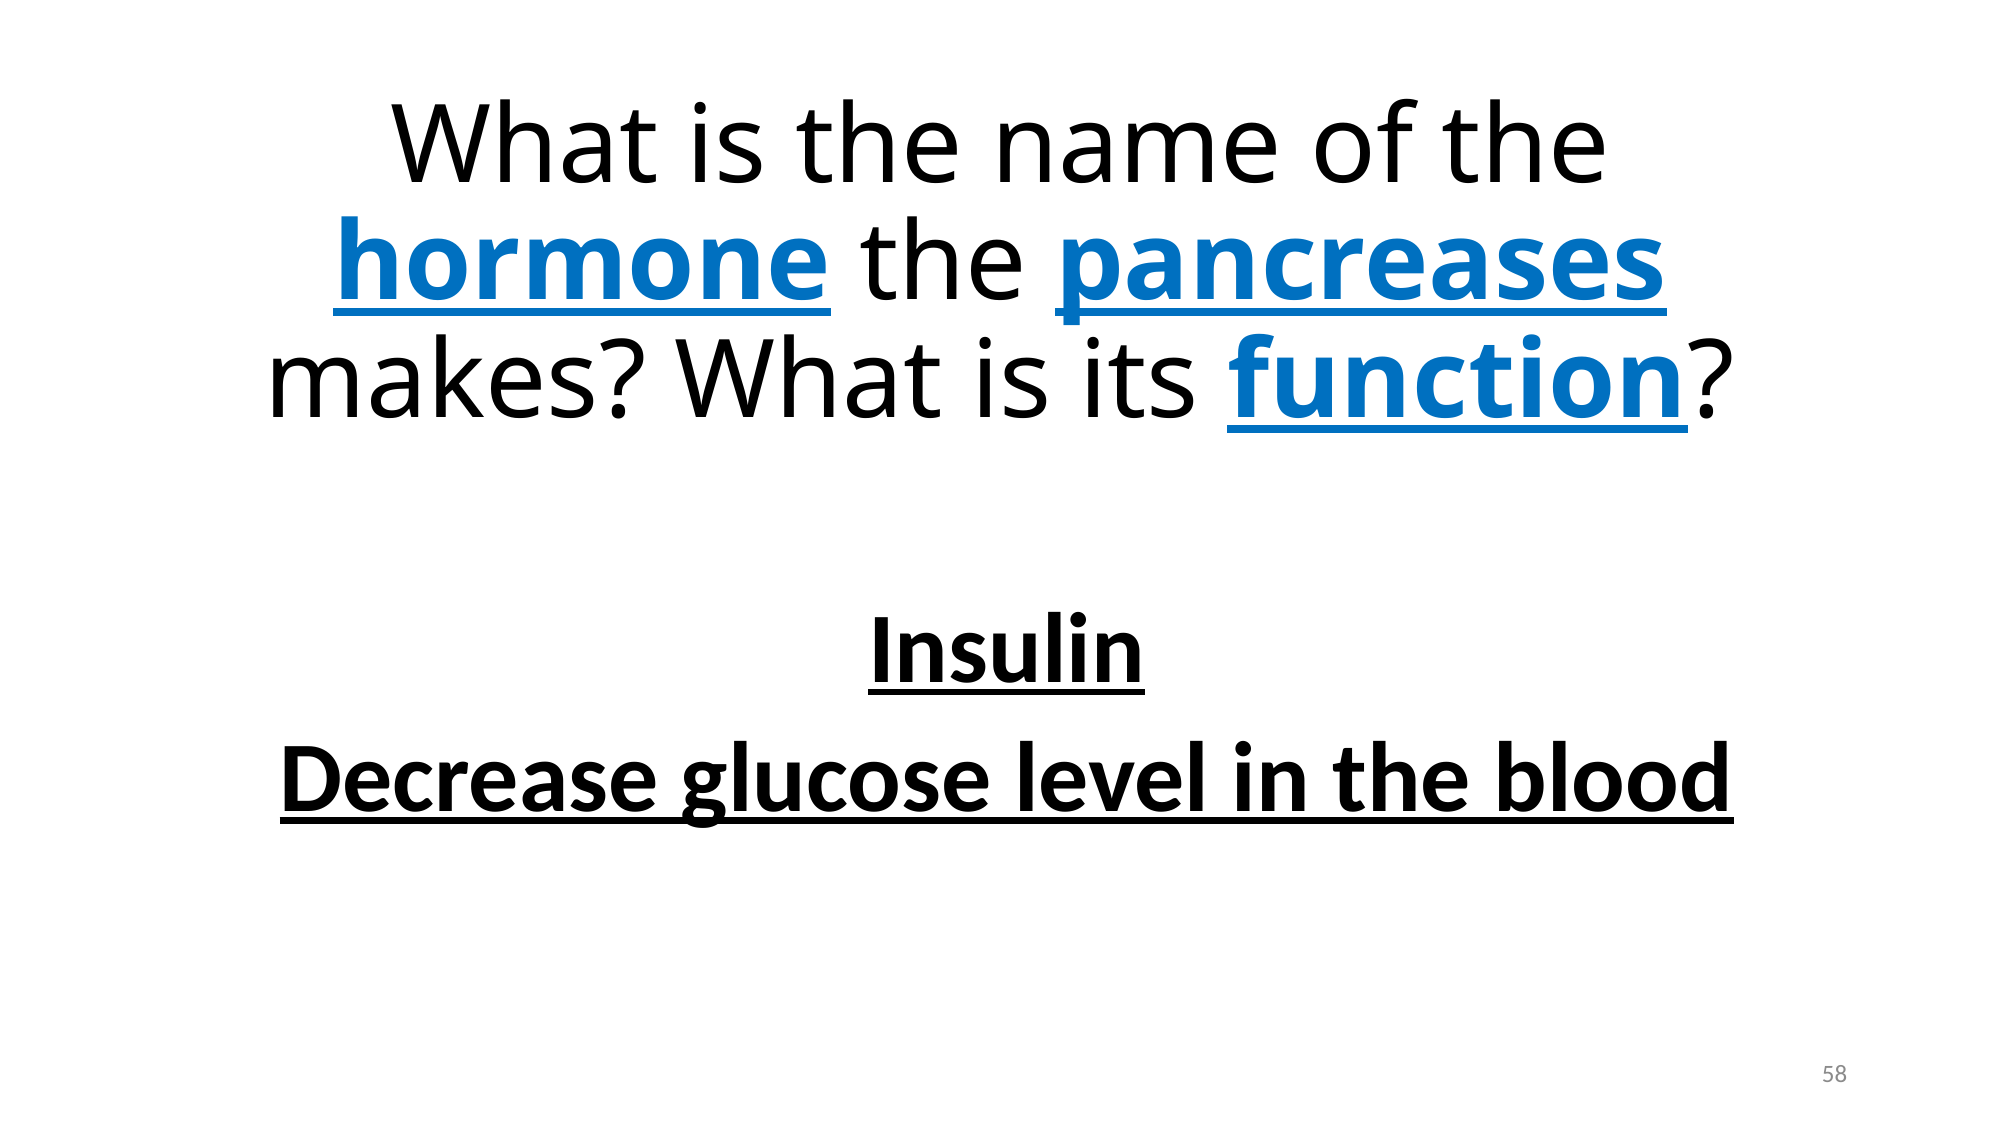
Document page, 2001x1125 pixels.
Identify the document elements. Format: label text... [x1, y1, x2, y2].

title What is the name of the hormone the pancreases makes? What is its function? [249, 56, 1750, 449]
subtitle Insulin Decrease glucose level in the blood [256, 588, 1757, 861]
slide_number 58 [1412, 1042, 1863, 1103]
